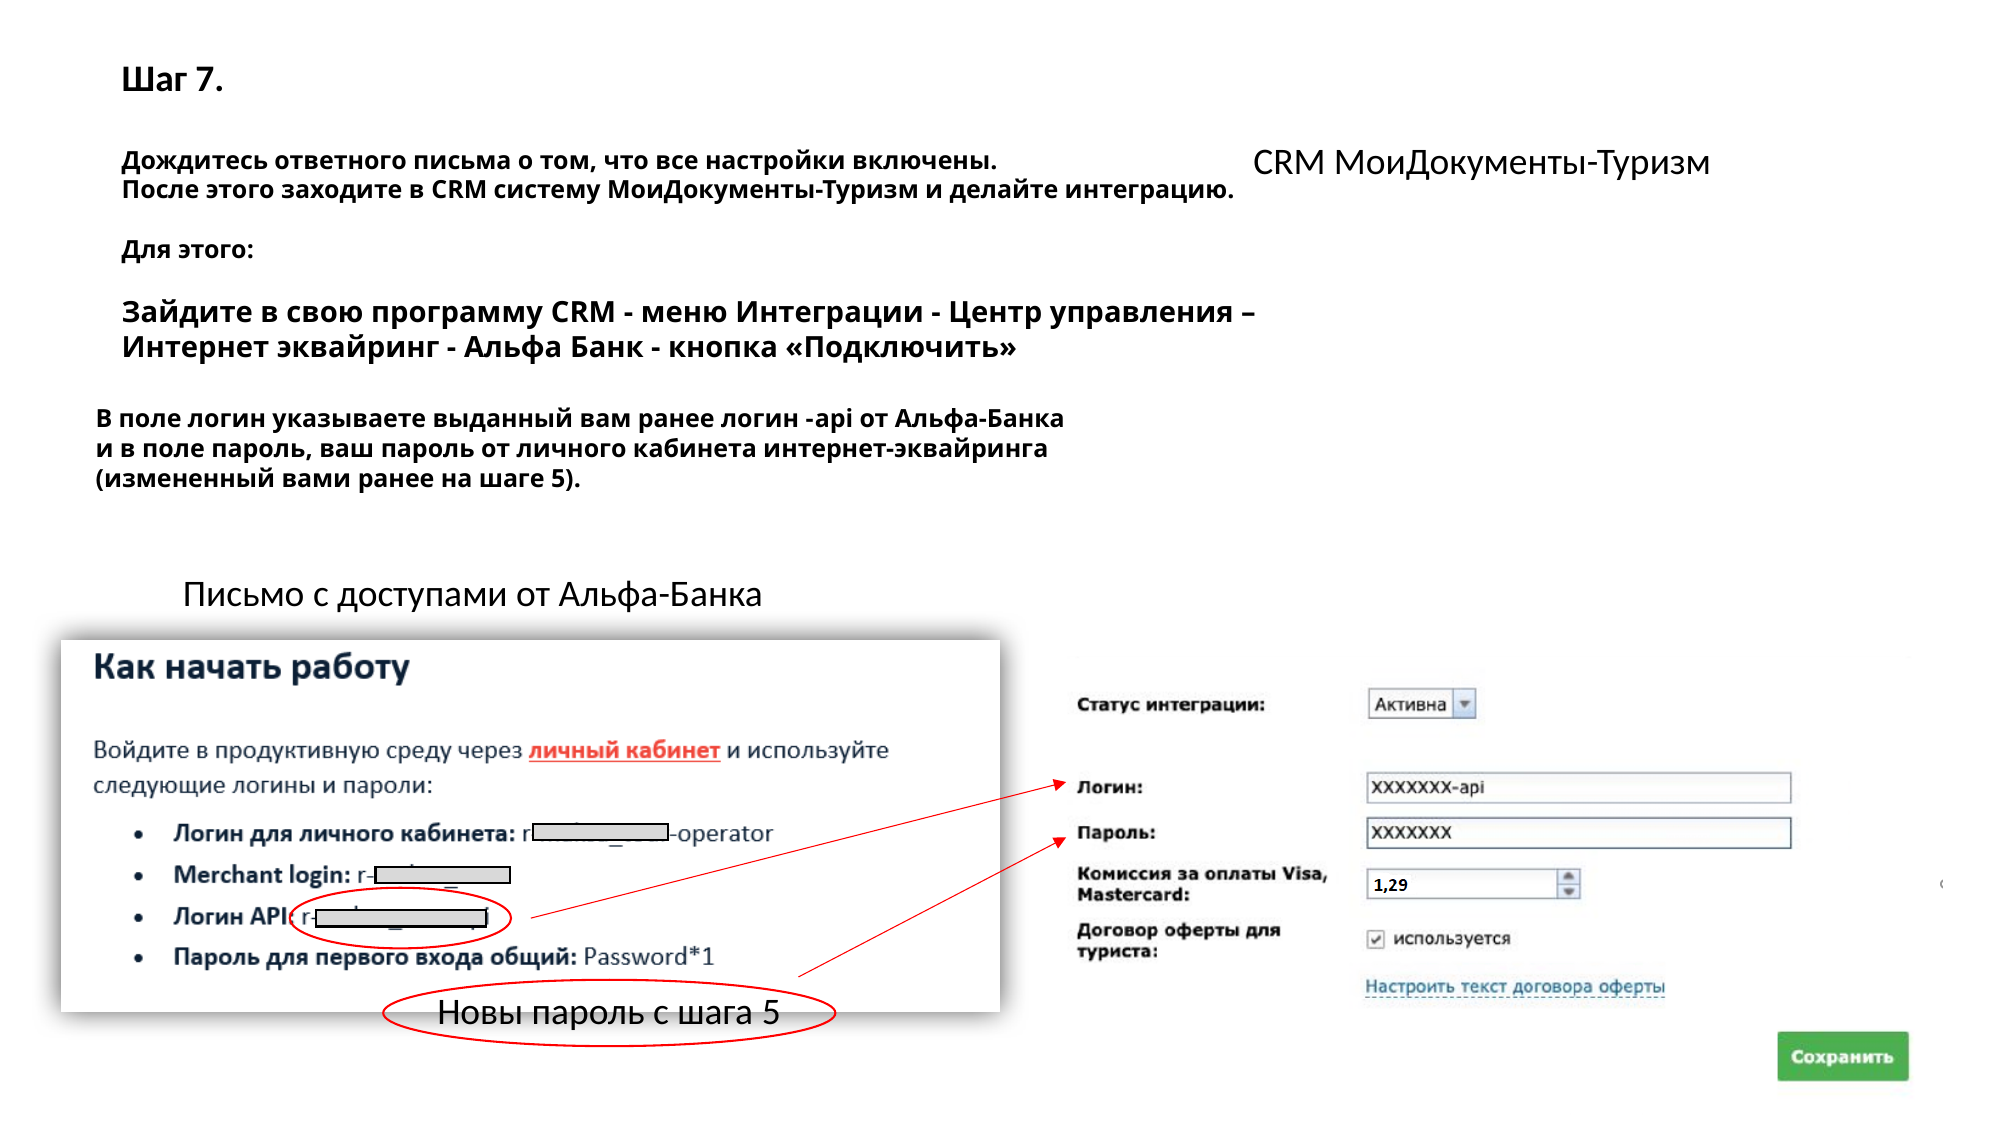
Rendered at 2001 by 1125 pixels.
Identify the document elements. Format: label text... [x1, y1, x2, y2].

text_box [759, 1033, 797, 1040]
picture [1066, 656, 1970, 1125]
text_box В поле логин указываете выданный вам ранее логин -api от Альфа-Банка и в поле пароль, ваш пароль от личного кабинета интернет-эквайринга (измененный вами ранее на шаге 5). [80, 394, 1086, 500]
text_box Шаг 7. Дождитесь ответного письма о том, что все настройки включены. После этого заходите в CRM систему МоиДокументы-Туризм и делайте интеграцию. Для этого: Зайдите в свою программу CRM - меню Интеграции - Центр управления – Интернет эквайринг - Альфа Банк - кнопка «Подключить» [106, 46, 1279, 372]
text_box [798, 837, 1067, 977]
text_box Письмо с доступами от Альфа-Банка [168, 561, 779, 622]
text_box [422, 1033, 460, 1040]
text_box CRM МоиДокументы-Туризм [1238, 129, 1727, 190]
picture [61, 640, 1000, 1012]
text_box [382, 1012, 837, 1048]
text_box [530, 782, 1067, 919]
